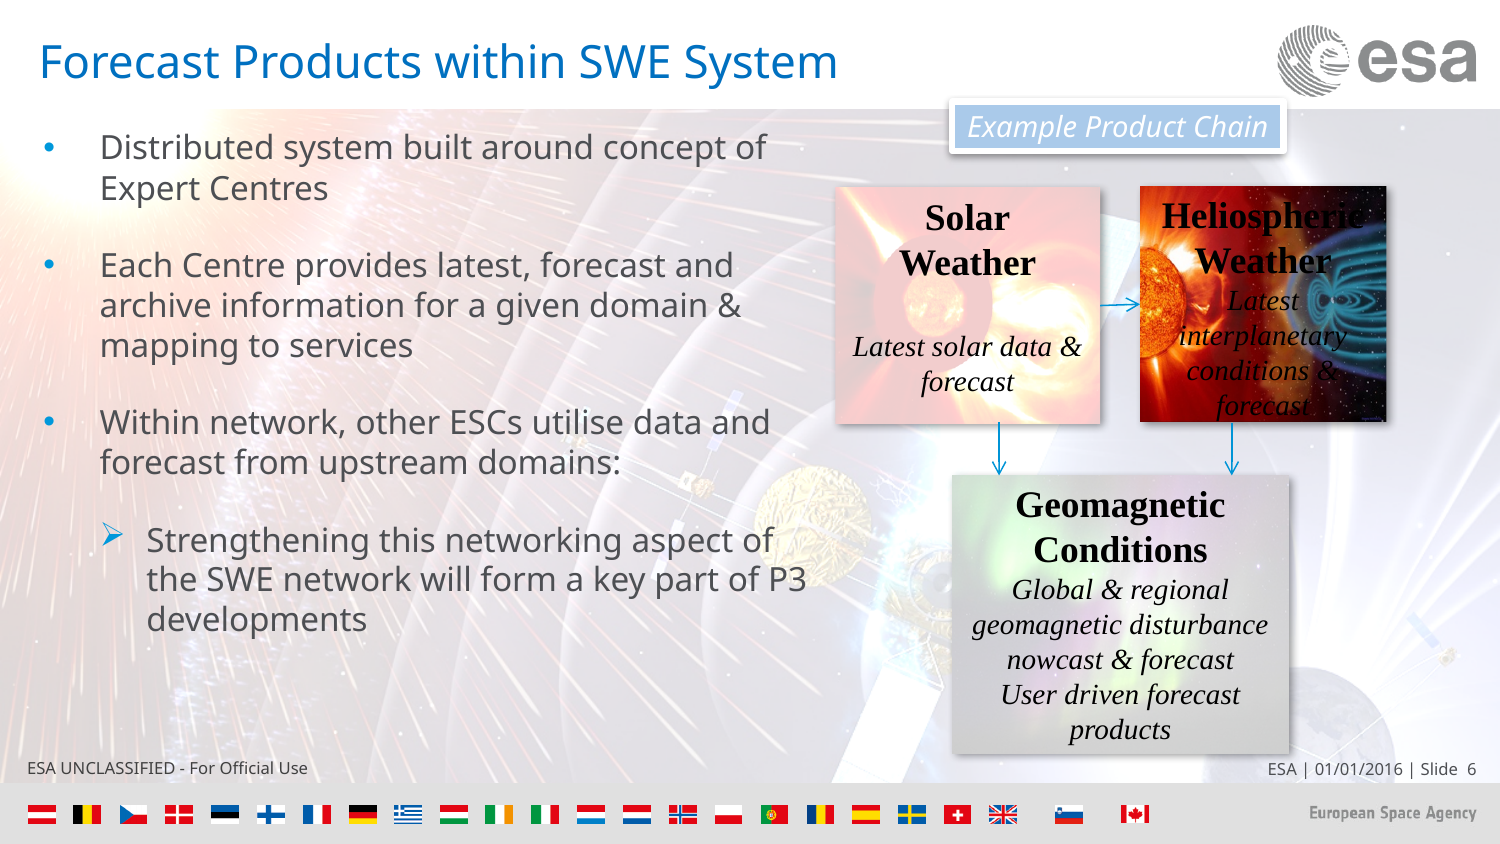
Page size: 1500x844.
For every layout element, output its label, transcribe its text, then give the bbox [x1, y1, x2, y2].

text_box Geomagnetic Conditions Global & regional geomagnetic disturbance nowcast & forecast User driven forecast products [952, 475, 1289, 754]
text_box Heliospheric Weather Latest interplanetary conditions & forecast [1140, 186, 1387, 422]
text_box Example Product Chain [949, 98, 1287, 154]
picture [0, 783, 1500, 844]
list Distributed system built around concept of Expert Centres Each Centre provides latest, forecast and archive information for a given domain & mapping to services Within network, other ESCs utilise data and forecast from upstream domains: Strengthening this networking aspect of the SWE network will form a key part of P3 developments [28, 119, 836, 747]
text_box Solar Weather Latest solar data & forecast [835, 187, 1101, 424]
picture [1277, 25, 1477, 109]
title Forecast Products within SWE System [23, 24, 1201, 96]
